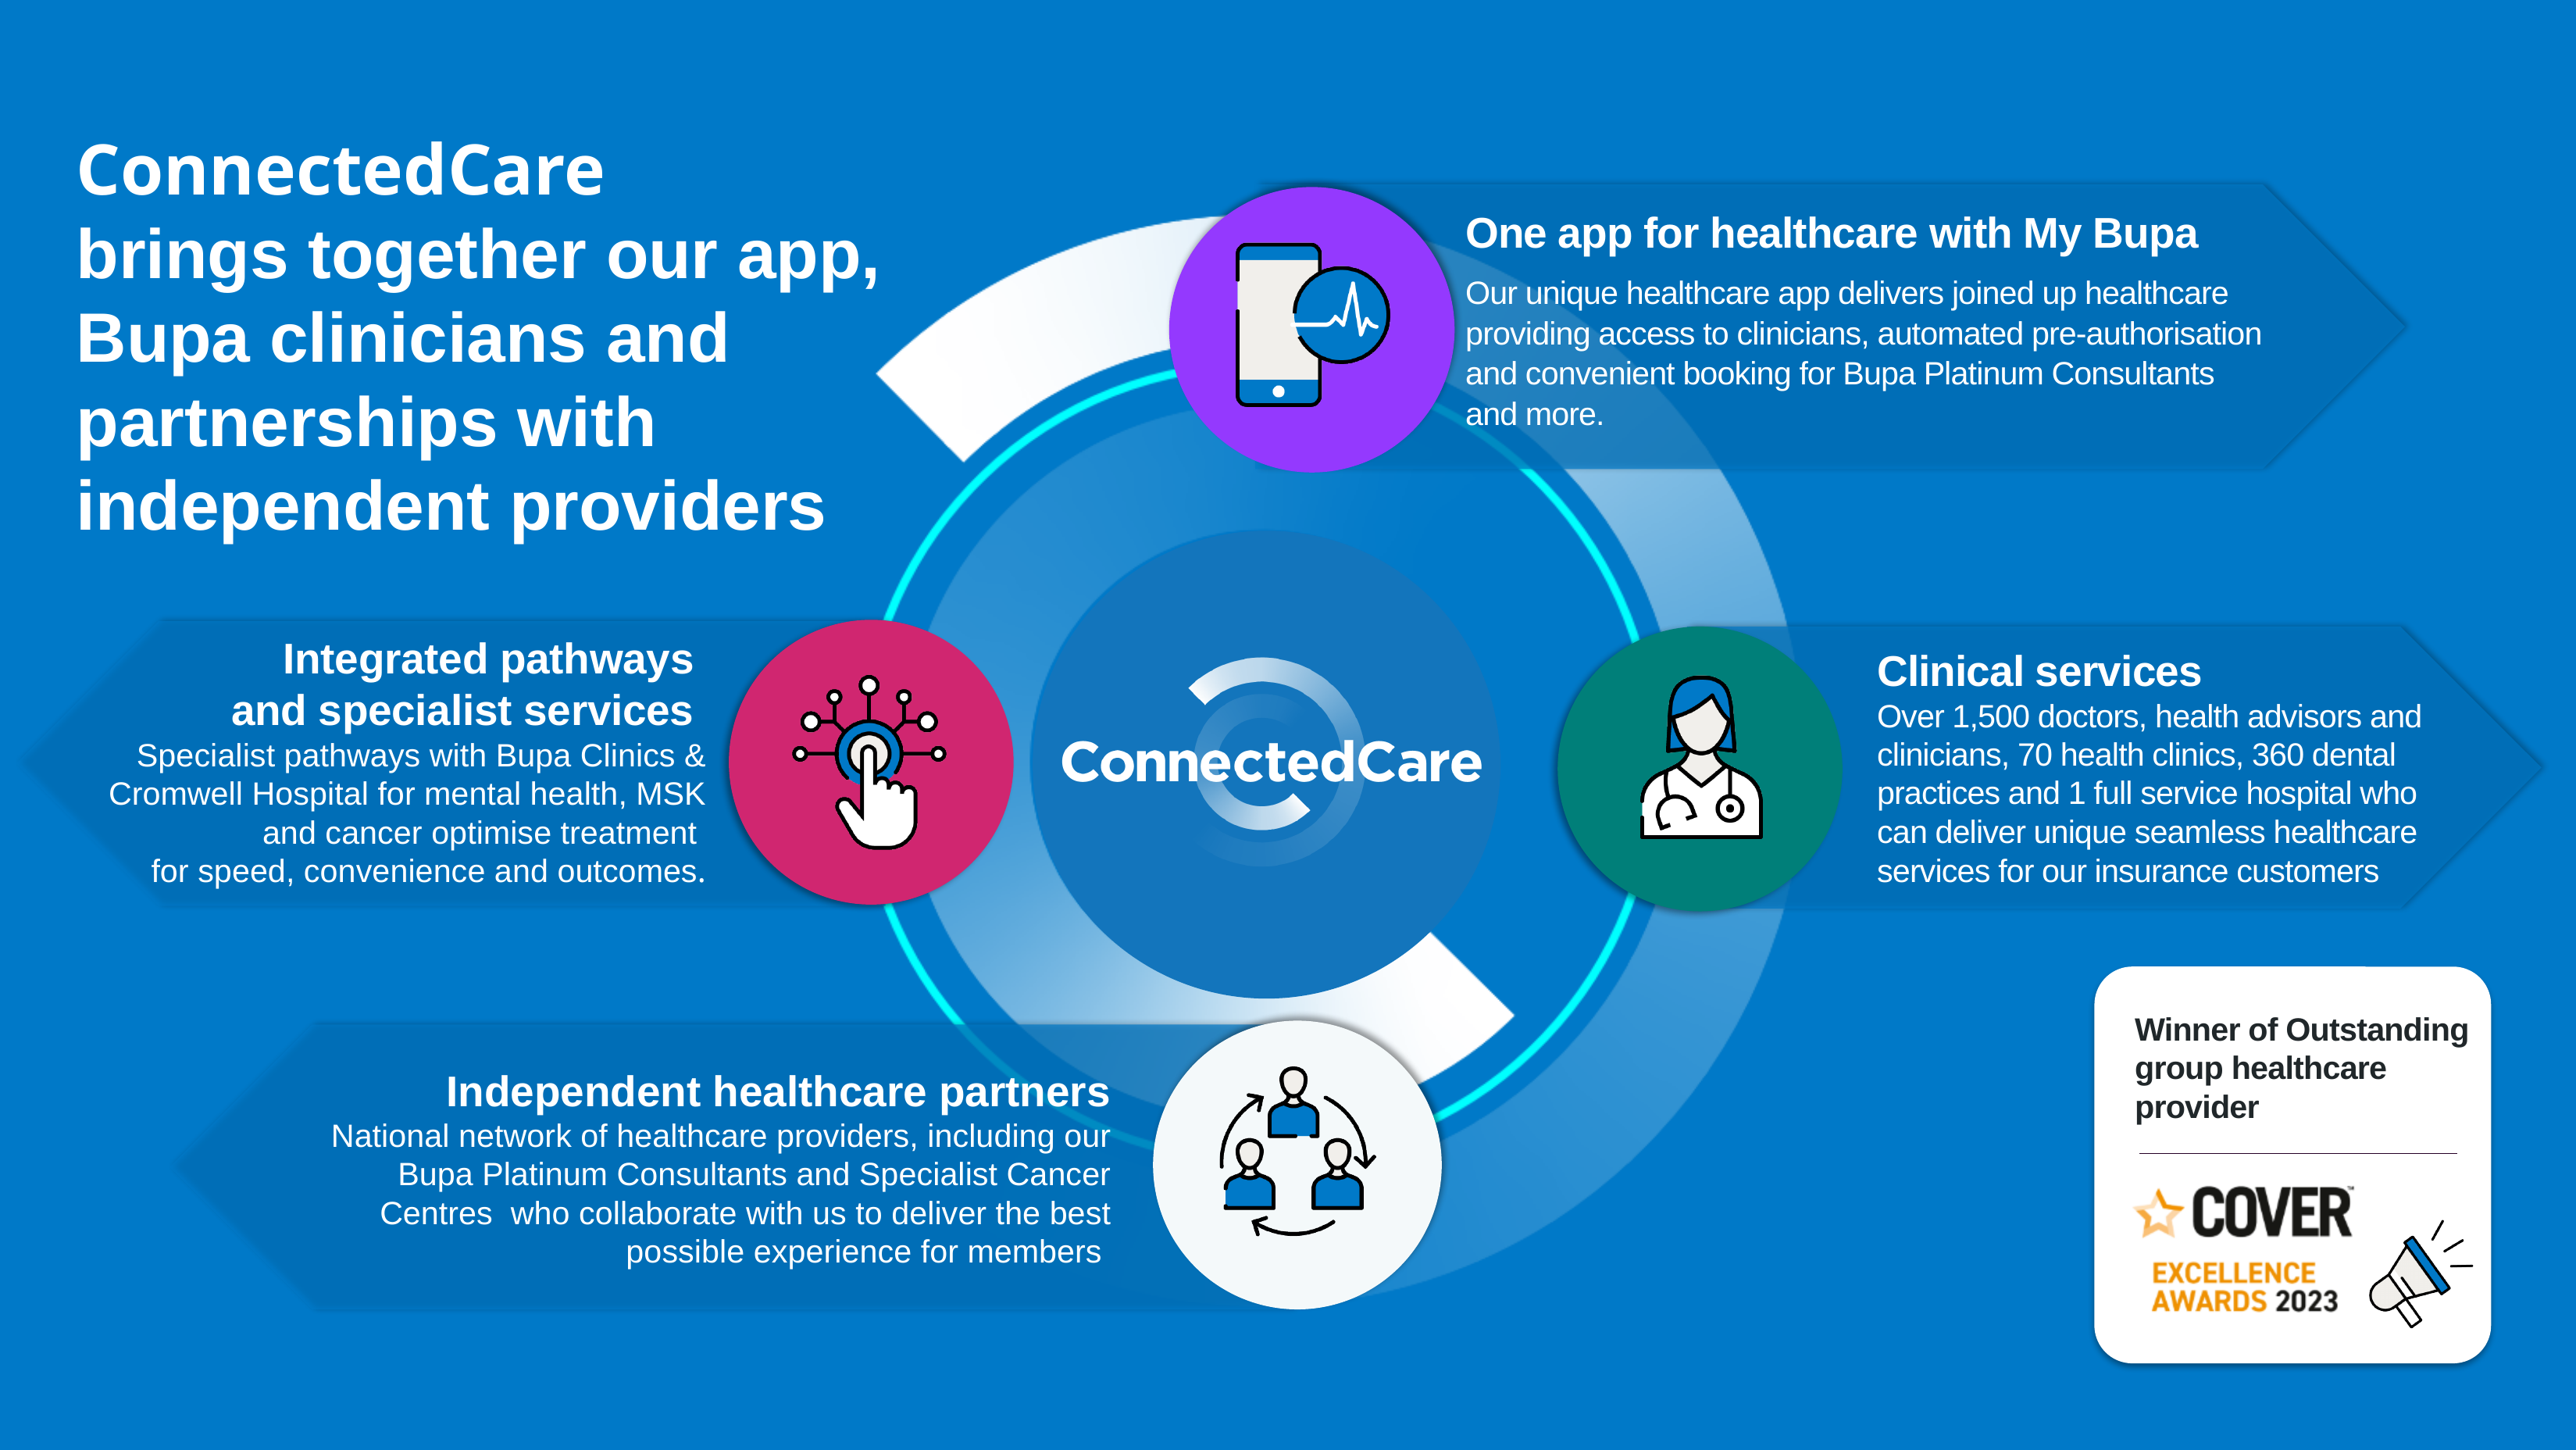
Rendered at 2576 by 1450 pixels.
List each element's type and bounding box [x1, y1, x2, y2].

picture [0, 0, 2576, 1450]
text_box [2094, 966, 2492, 1364]
